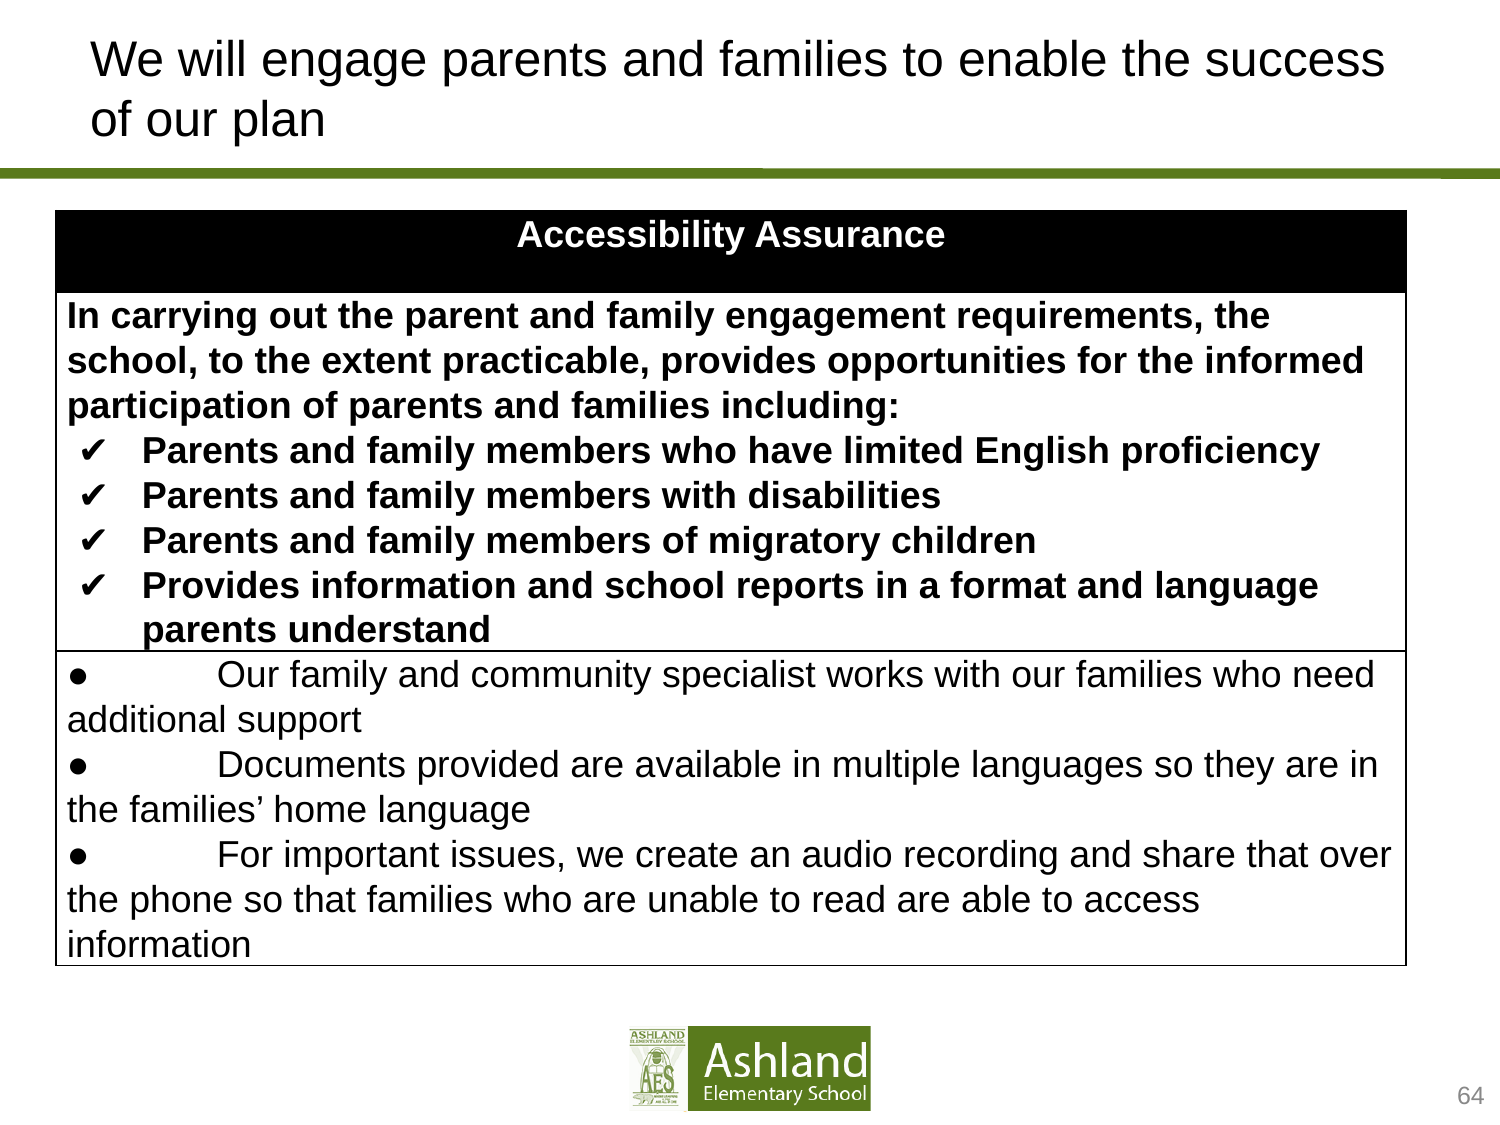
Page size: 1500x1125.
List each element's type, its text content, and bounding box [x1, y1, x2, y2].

table_header Accessibility Assurance [57, 211, 1405, 291]
title We will engage parents and families to enable the success of our plan [75, 0, 1425, 174]
table_cell ● Our family and community specialist works with our families who need additional support ● Documents provided are available in multiple languages so they are in the families’ home language ● For important issues, we create an audio recording and share that over the phone so that families who are unable to read are able to access information [57, 652, 1405, 965]
picture [629, 1022, 871, 1116]
table_cell In carrying out the parent and family engagement requirements, the school, to the extent practicable, provides opportunities for the informed participation of parents and families including: Parents and family members who have limited English proficiency Parents and family members with disabilities Parents and family members of migratory children Provides information and school reports in a format and language parents understand [57, 293, 1405, 650]
